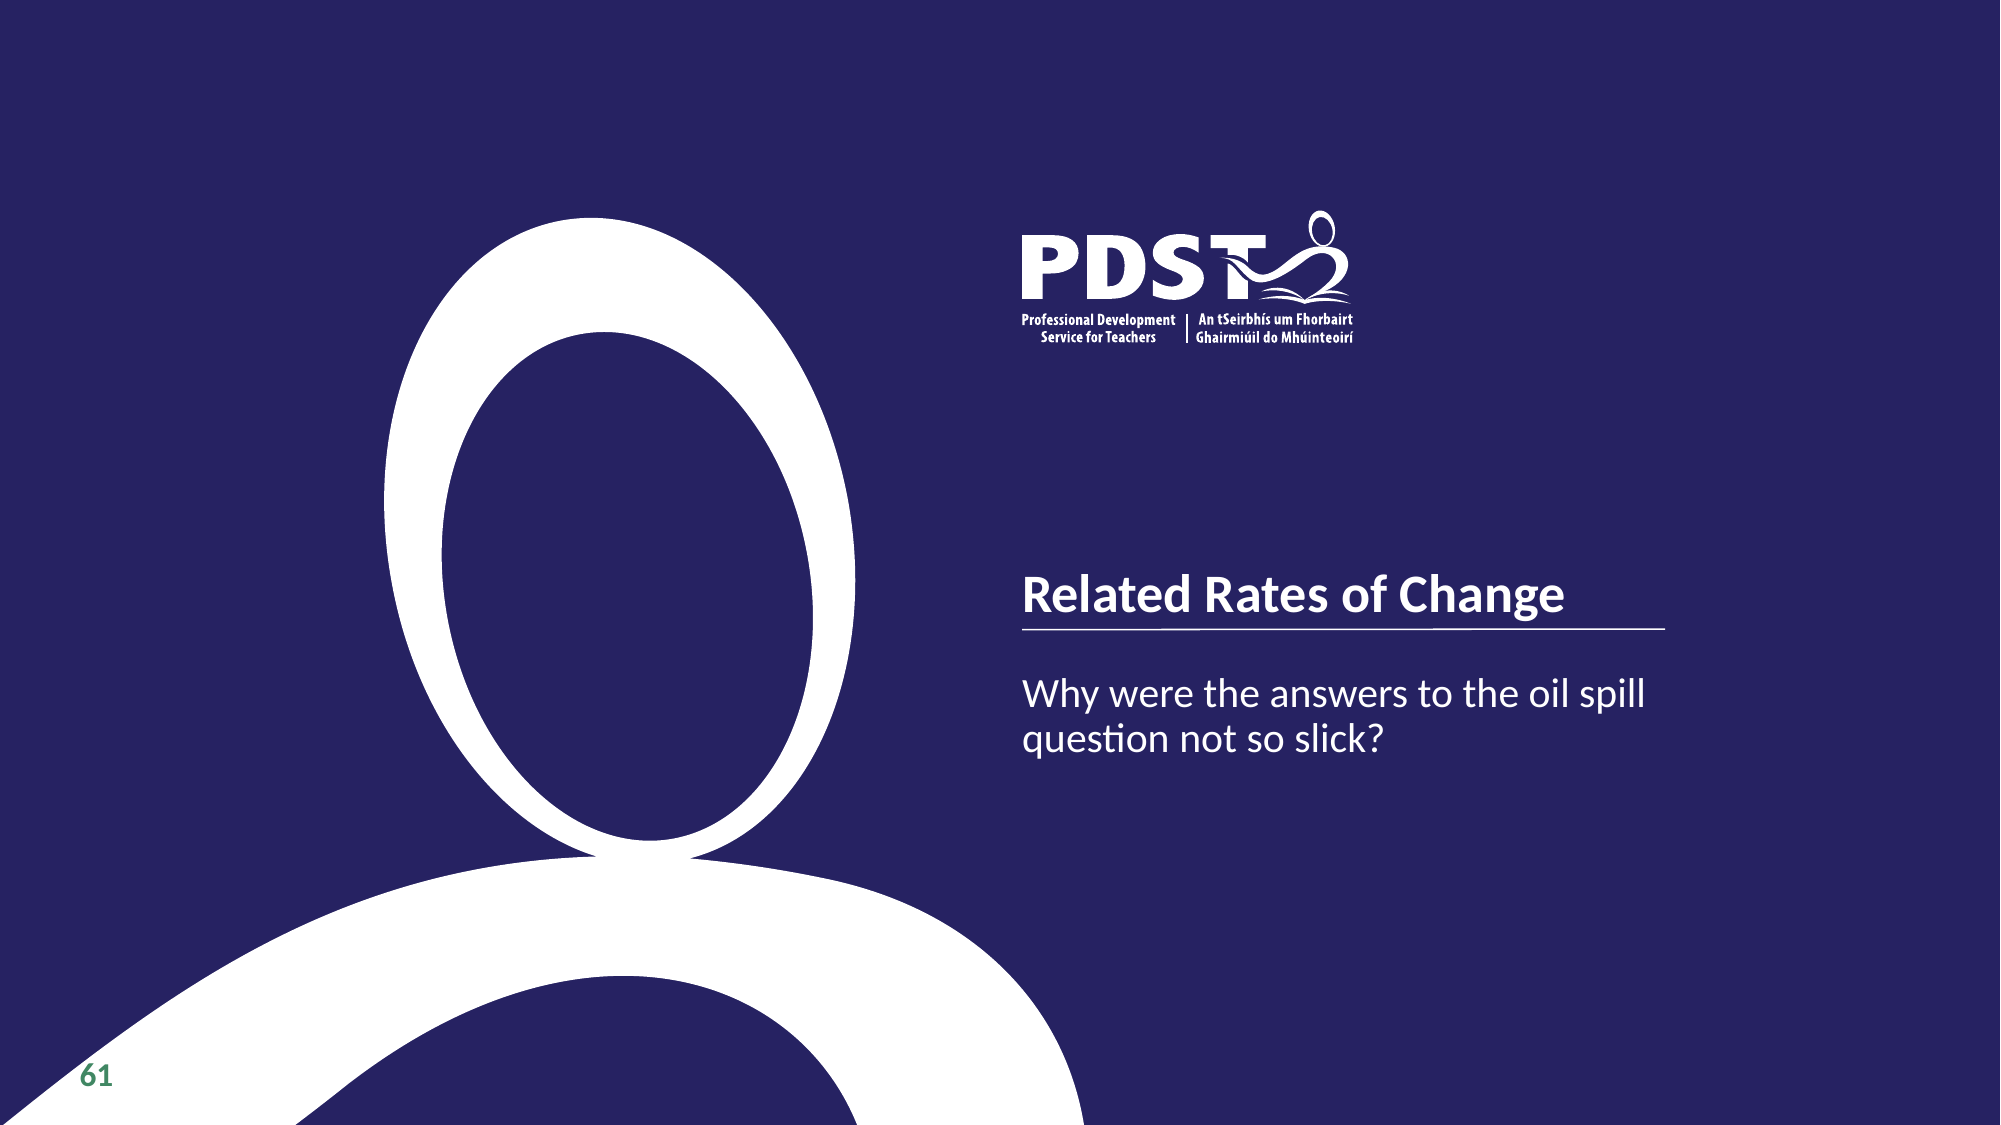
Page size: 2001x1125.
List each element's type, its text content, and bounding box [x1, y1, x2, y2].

slide_number ‹#› [0, 1042, 128, 1103]
title Related Rates of Change [1022, 402, 2000, 624]
list Why were the answers to the oil spill question not so slick? [1022, 671, 1781, 816]
